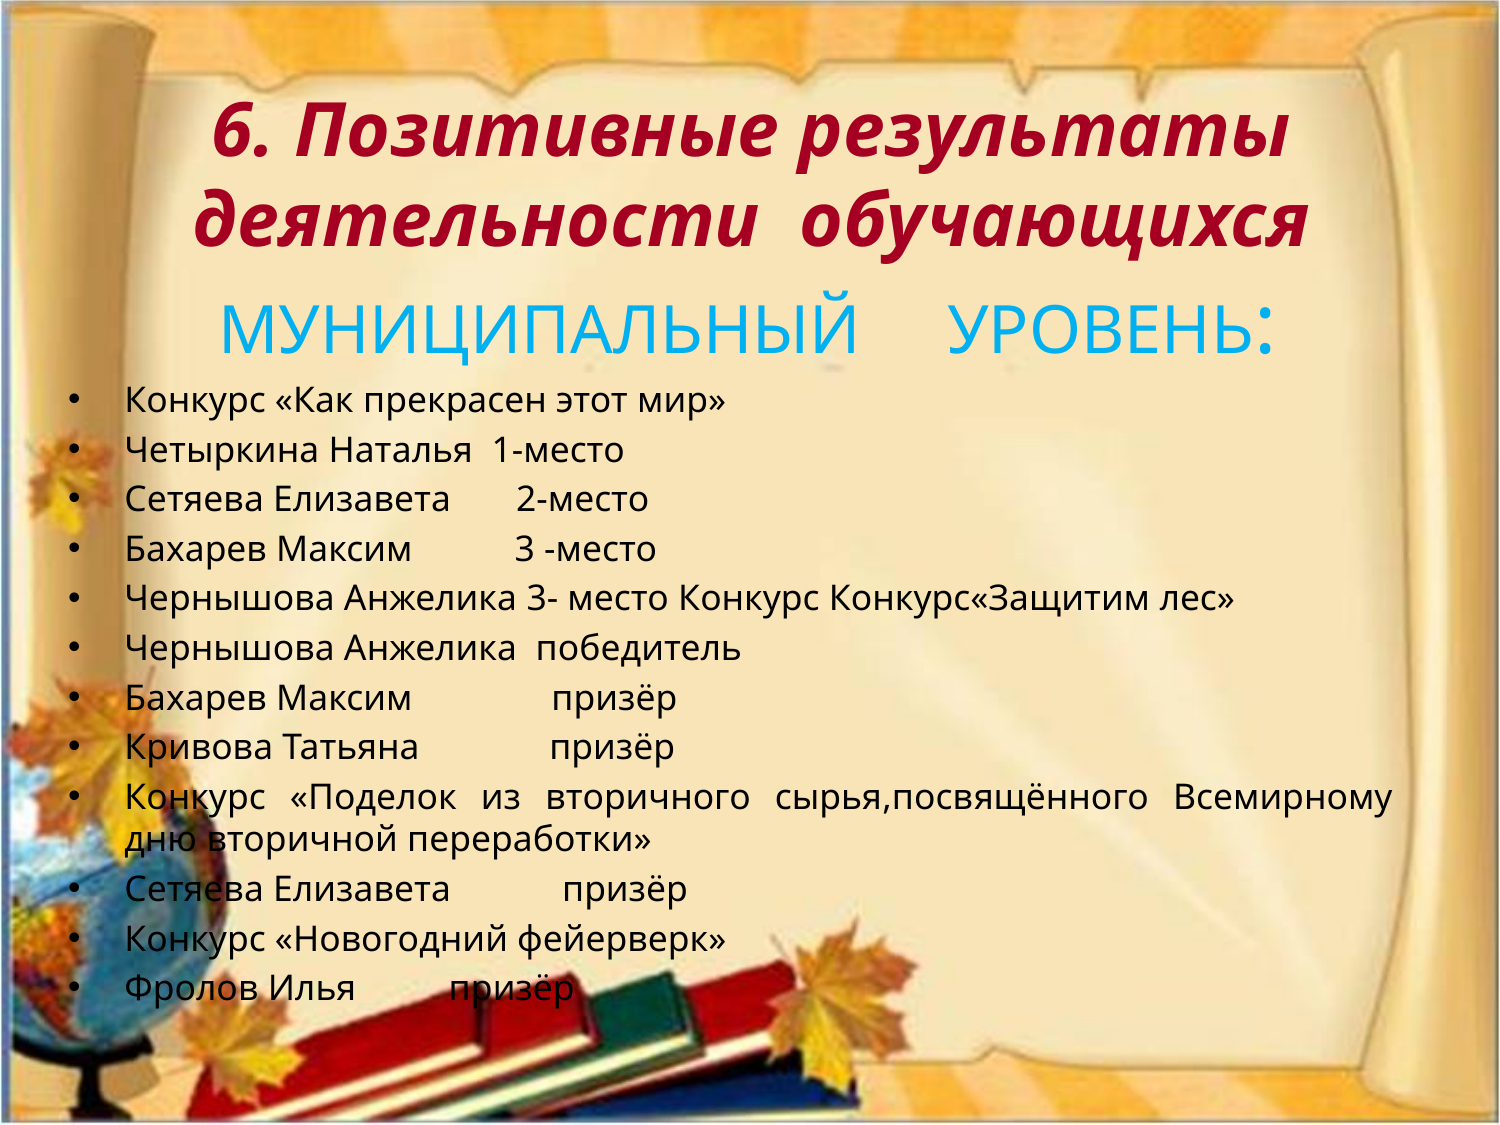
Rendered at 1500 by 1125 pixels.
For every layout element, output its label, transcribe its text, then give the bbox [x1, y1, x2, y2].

picture [0, 0, 1500, 1125]
title 6. Позитивные результаты деятельности обучающихся [76, 77, 1427, 266]
list МУНИЦИПАЛЬНЫЙ УРОВЕНЬ: Конкурс «Как прекрасен этот мир» Четыркина Наталья 1-место Сетяева Елизавета 2-место Бахарев Максим 3 -место Чернышова Анжелика 3- место Конкурс Конкурс«Защитим лес» Чернышова Анжелика победитель Бахарев Максим призёр Кривова Татьяна призёр Конкурс «Поделок из вторичного сырья,посвящённого Всемирному дню вторичной переработки» Сетяева Елизавета призёр Конкурс «Новогодний фейерверк» Фролов Илья призёр [52, 262, 1408, 1125]
